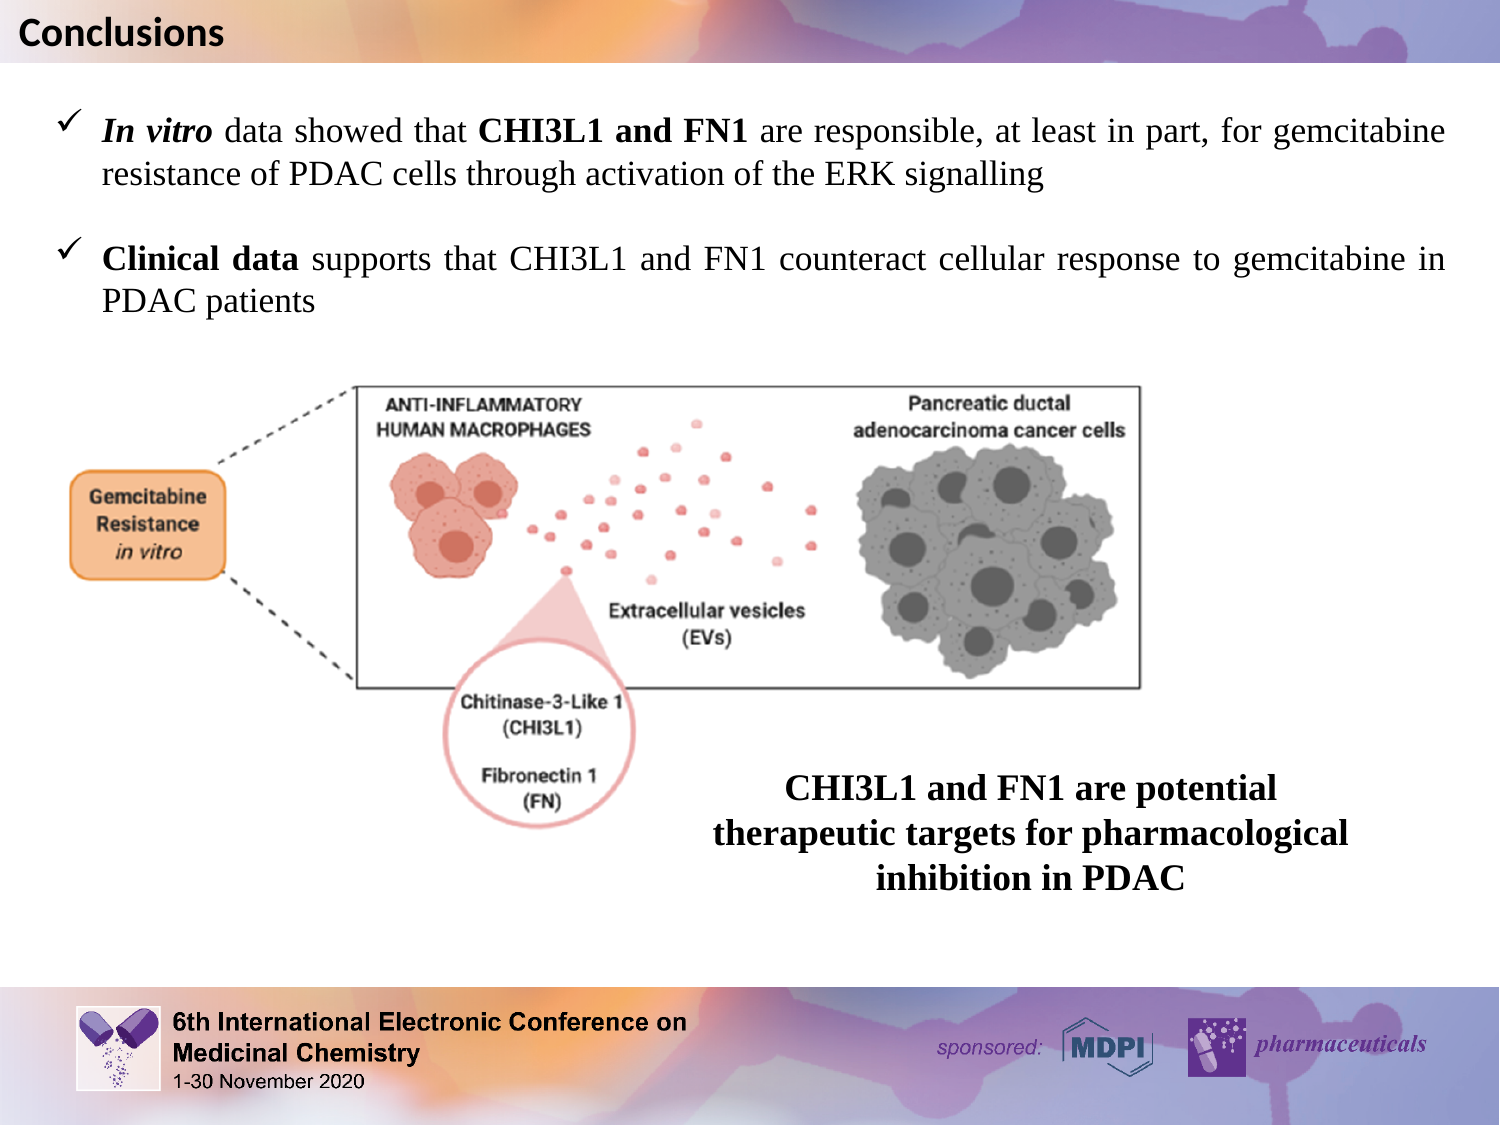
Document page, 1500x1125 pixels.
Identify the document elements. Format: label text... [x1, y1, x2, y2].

text_box In vitro data showed that CHI3L1 and FN1 are responsible, at least in part, for gemcitabine resistance of PDAC cells through activation of the ERK signalling Clinical data supports that CHI3L1 and FN1 counteract cellular response to gemcitabine in PDAC patients [40, 99, 1462, 328]
text_box CHI3L1 and FN1 are potential therapeutic targets for pharmacological inhibition in PDAC [685, 756, 1377, 906]
picture [0, 0, 1500, 63]
picture [0, 987, 1499, 1125]
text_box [45, 363, 1171, 846]
